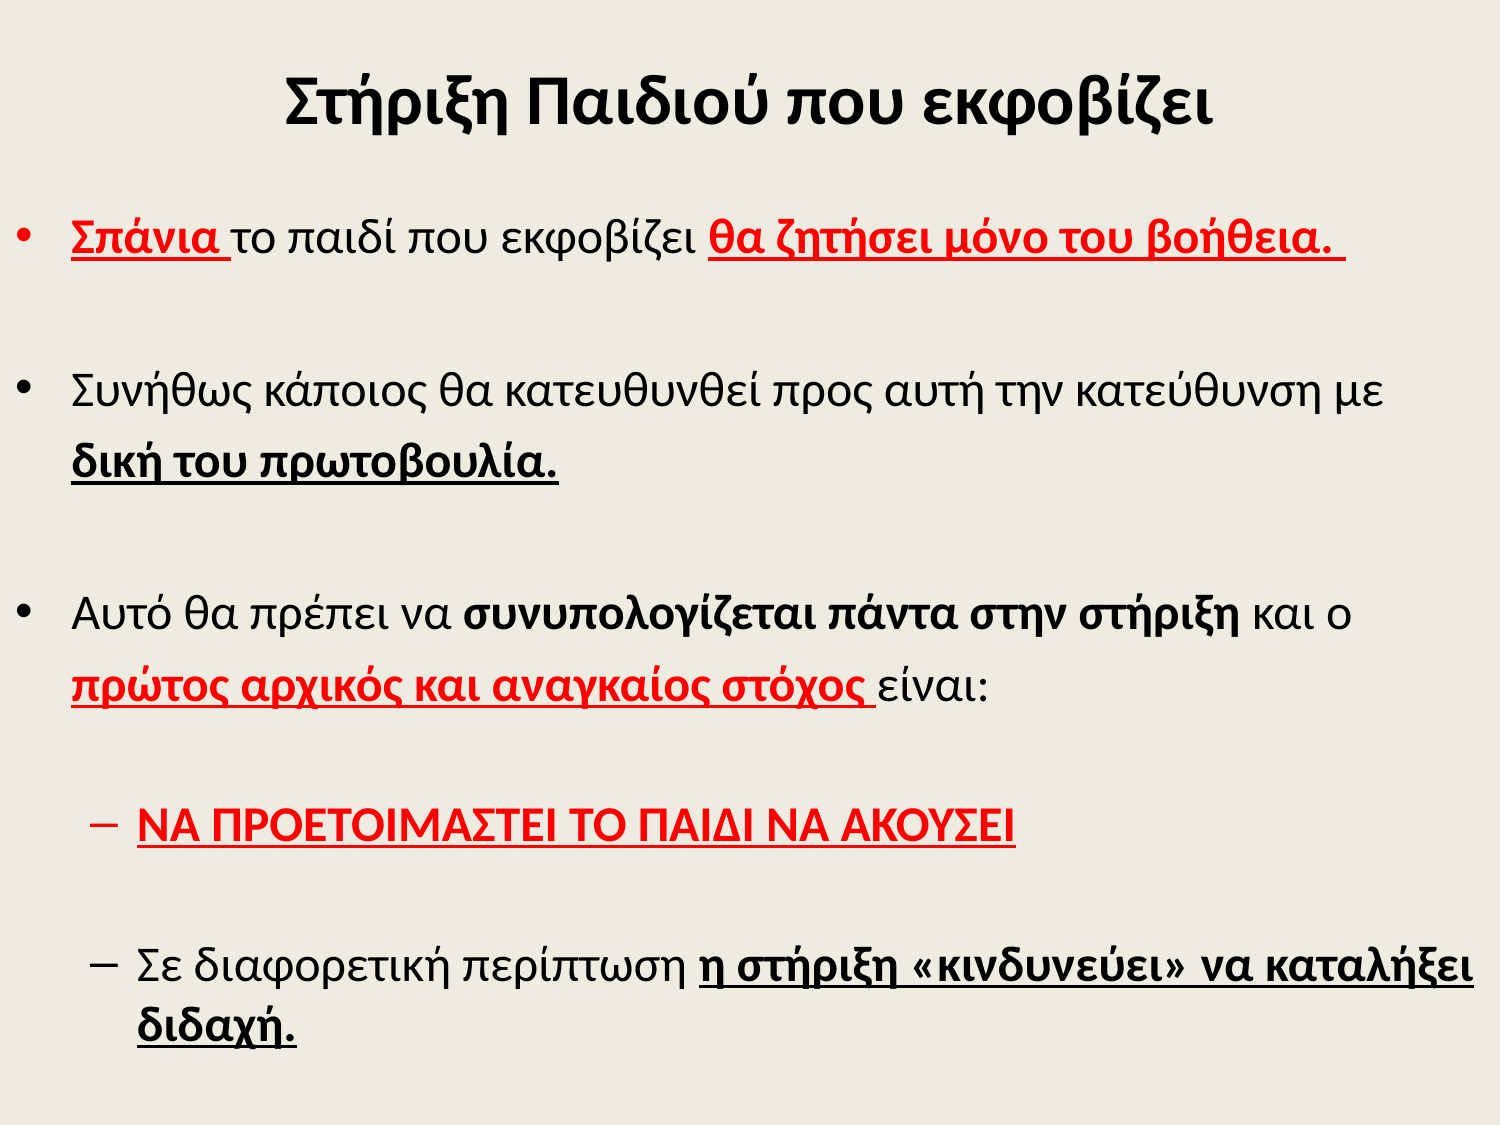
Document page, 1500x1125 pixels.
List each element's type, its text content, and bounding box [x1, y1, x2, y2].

list Σπάνια το παιδί που εκφοβίζει θα ζητήσει μόνο του βοήθεια. Συνήθως κάποιος θα κατευθυνθεί προς αυτή την κατεύθυνση με δική του πρωτοβουλία. Αυτό θα πρέπει να συνυπολογίζεται πάντα στην στήριξη και ο πρώτος αρχικός και αναγκαίος στόχος είναι: ΝΑ ΠΡΟΕΤΟΙΜΑΣΤΕΙ ΤΟ ΠΑΙΔΙ ΝΑ ΑΚΟΥΣΕΙ Σε διαφορετική περίπτωση η στήριξη «κινδυνεύει» να καταλήξει διδαχή. [0, 184, 1500, 1125]
title Στήριξη Παιδιού που εκφοβίζει [75, 45, 1425, 184]
